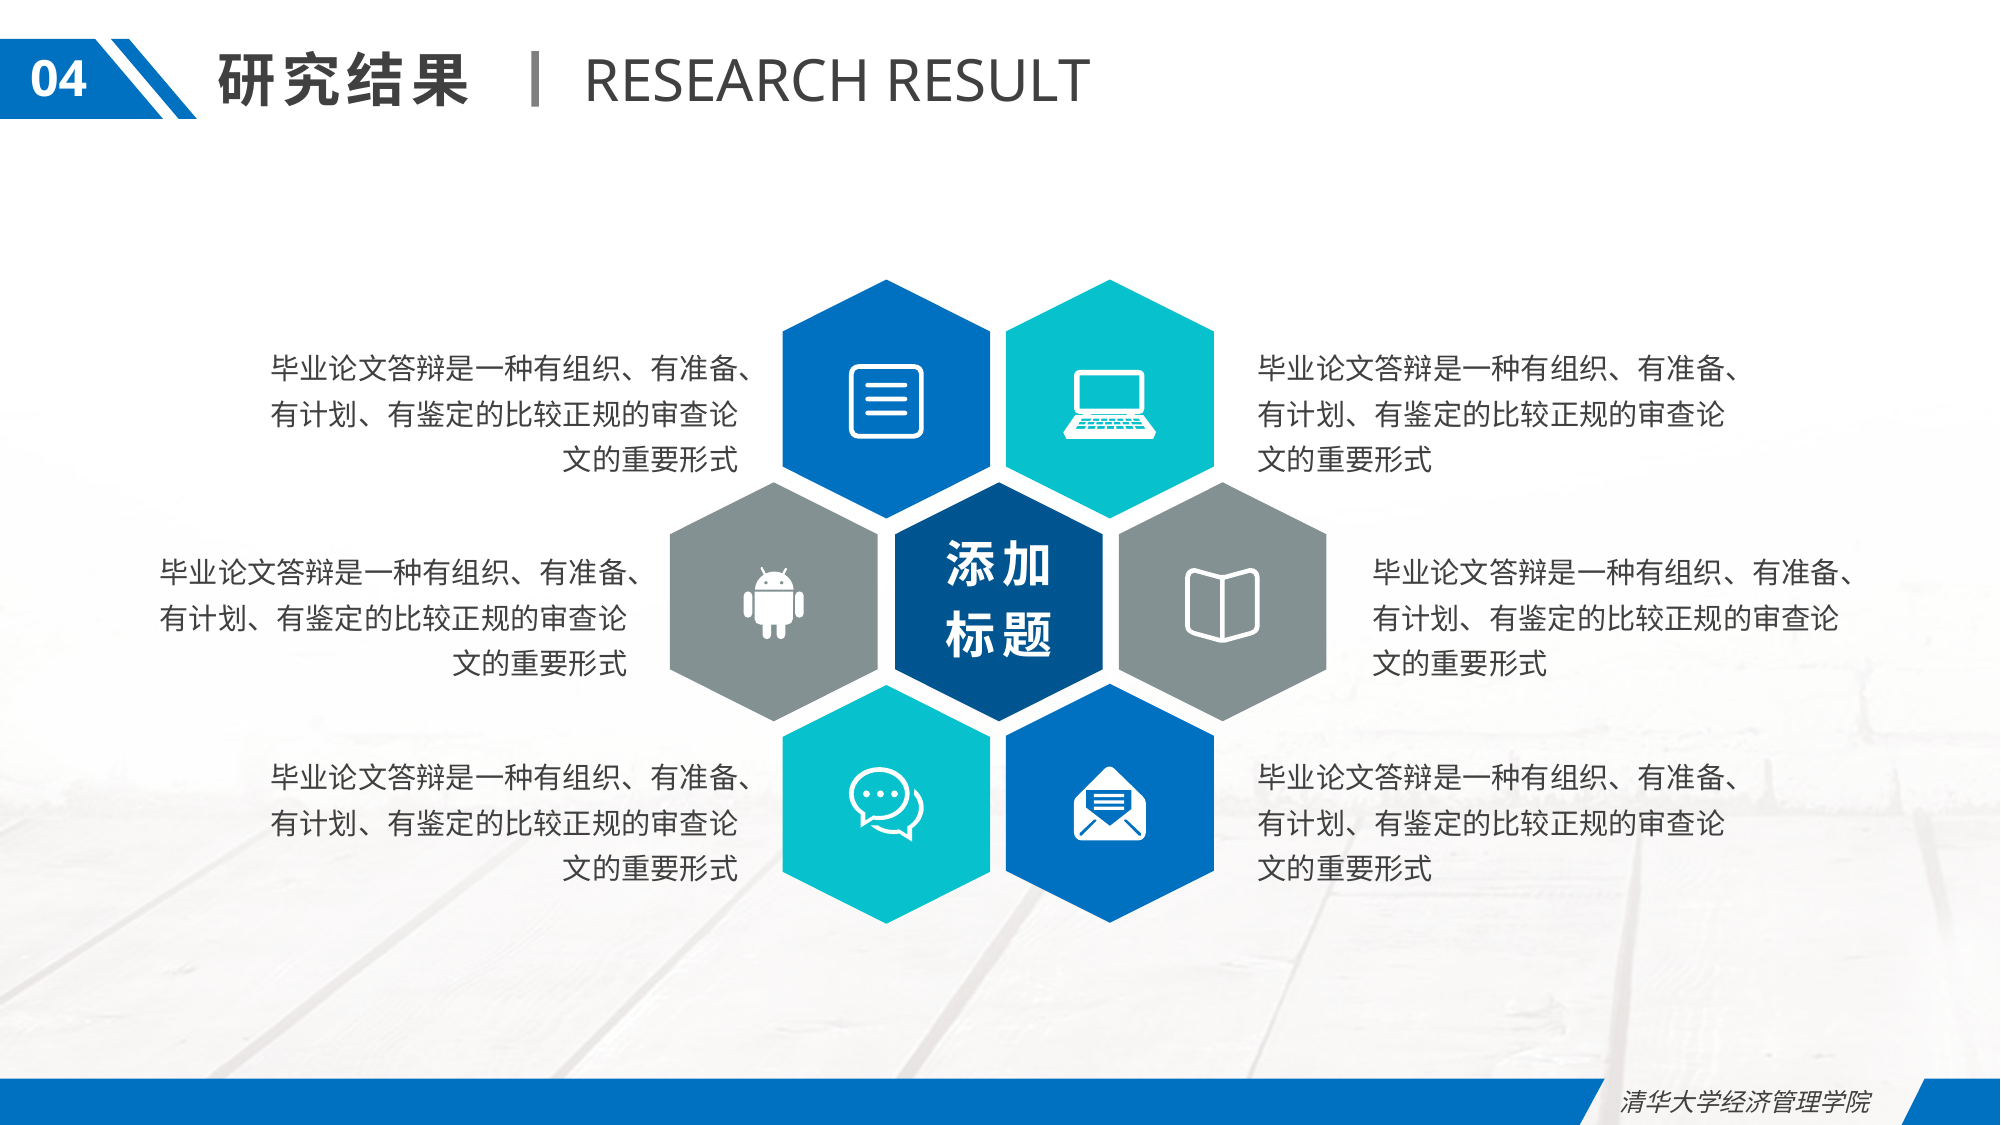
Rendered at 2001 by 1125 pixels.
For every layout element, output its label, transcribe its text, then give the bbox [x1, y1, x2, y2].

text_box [1005, 683, 1214, 923]
text_box 毕业论文答辩是一种有组织、有准备、有计划、有鉴定的比较正规的审查论文的重要形式 [142, 536, 643, 668]
text_box 毕业论文答辩是一种有组织、有准备、有计划、有鉴定的比较正规的审查论文的重要形式 [1357, 536, 1857, 668]
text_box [782, 279, 991, 519]
text_box 毕业论文答辩是一种有组织、有准备、有计划、有鉴定的比较正规的审查论文的重要形式 [253, 332, 754, 464]
text_box 研究结果 [203, 36, 498, 121]
text_box RESEARCH RESULT [569, 36, 1106, 121]
text_box 添加 标题 [894, 481, 1104, 723]
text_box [1118, 482, 1327, 722]
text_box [782, 685, 991, 924]
text_box [530, 50, 540, 108]
text_box 毕业论文答辩是一种有组织、有准备、有计划、有鉴定的比较正规的审查论文的重要形式 [253, 741, 754, 873]
text_box 毕业论文答辩是一种有组织、有准备、有计划、有鉴定的比较正规的审查论文的重要形式 [1242, 741, 1742, 873]
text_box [669, 482, 878, 722]
picture [0, 0, 2001, 1125]
text_box 毕业论文答辩是一种有组织、有准备、有计划、有鉴定的比较正规的审查论文的重要形式 [1242, 332, 1742, 464]
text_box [0, 38, 197, 119]
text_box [1005, 279, 1214, 519]
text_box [0, 1078, 2000, 1125]
